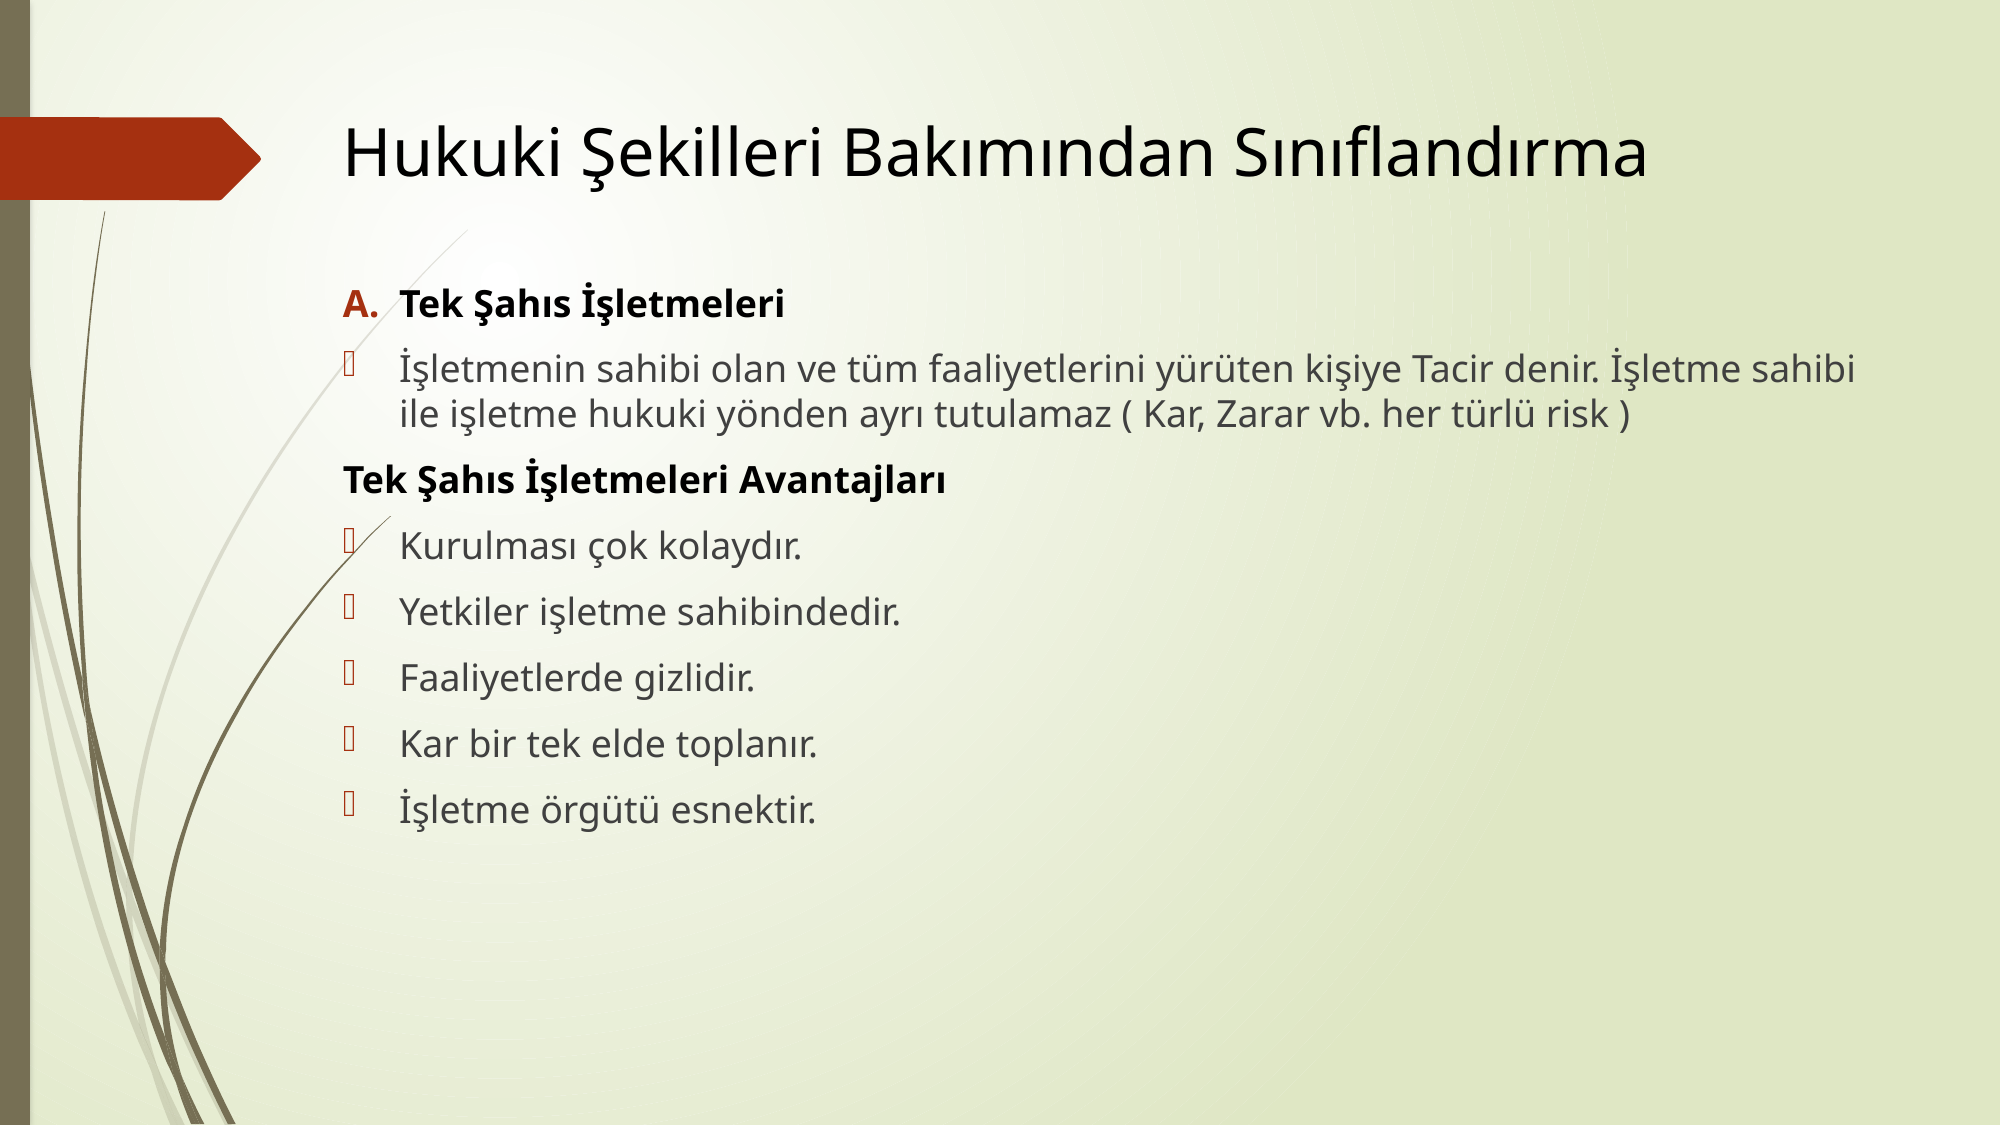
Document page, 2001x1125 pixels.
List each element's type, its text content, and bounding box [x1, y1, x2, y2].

title Hukuki Şekilleri Bakımından Sınıflandırma [327, 102, 1888, 234]
list Tek Şahıs İşletmeleri İşletmenin sahibi olan ve tüm faaliyetlerini yürüten kişiye Tacir denir. İşletme sahibi ile işletme hukuki yönden ayrı tutulamaz ( Kar, Zarar vb. her türlü risk ) Tek Şahıs İşletmeleri Avantajları Kurulması çok kolaydır. Yetkiler işletme sahibindedir. Faaliyetlerde gizlidir. Kar bir tek elde toplanır. İşletme örgütü esnektir. [327, 272, 1888, 970]
